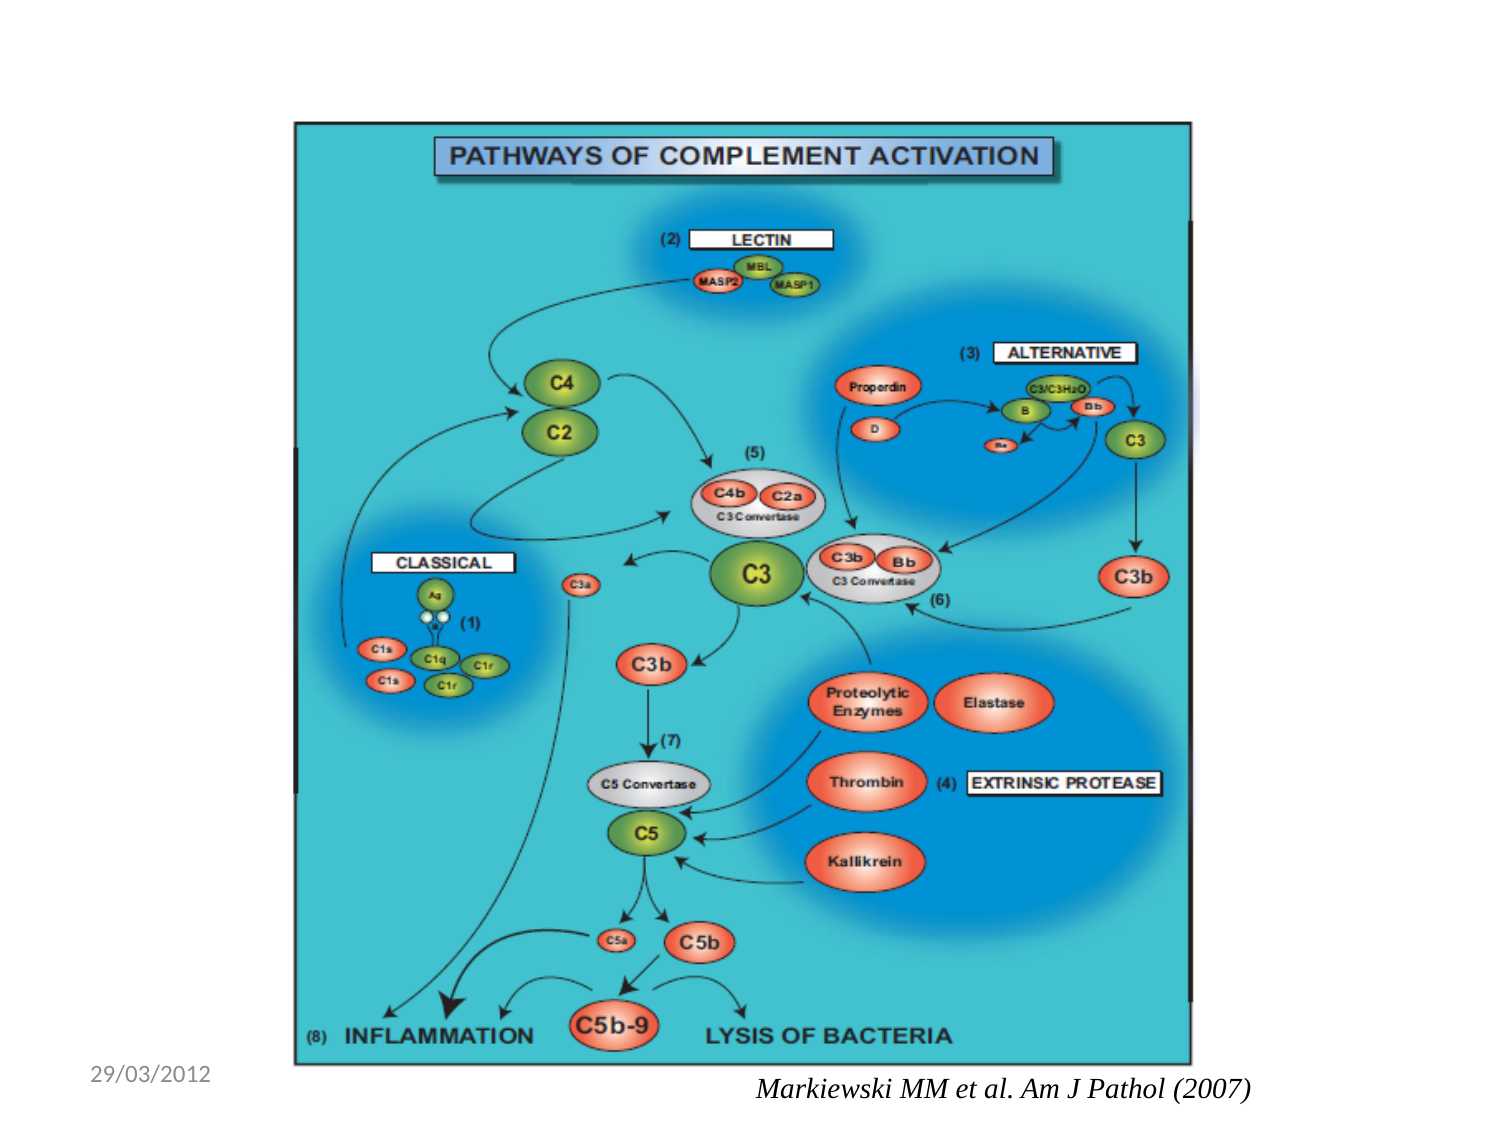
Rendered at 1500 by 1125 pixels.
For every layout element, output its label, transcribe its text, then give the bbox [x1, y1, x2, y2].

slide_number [75, 1042, 425, 1103]
text_box Markiewski MM et al. Am J Pathol (2007) [741, 1062, 1267, 1113]
picture [287, 112, 1201, 1072]
